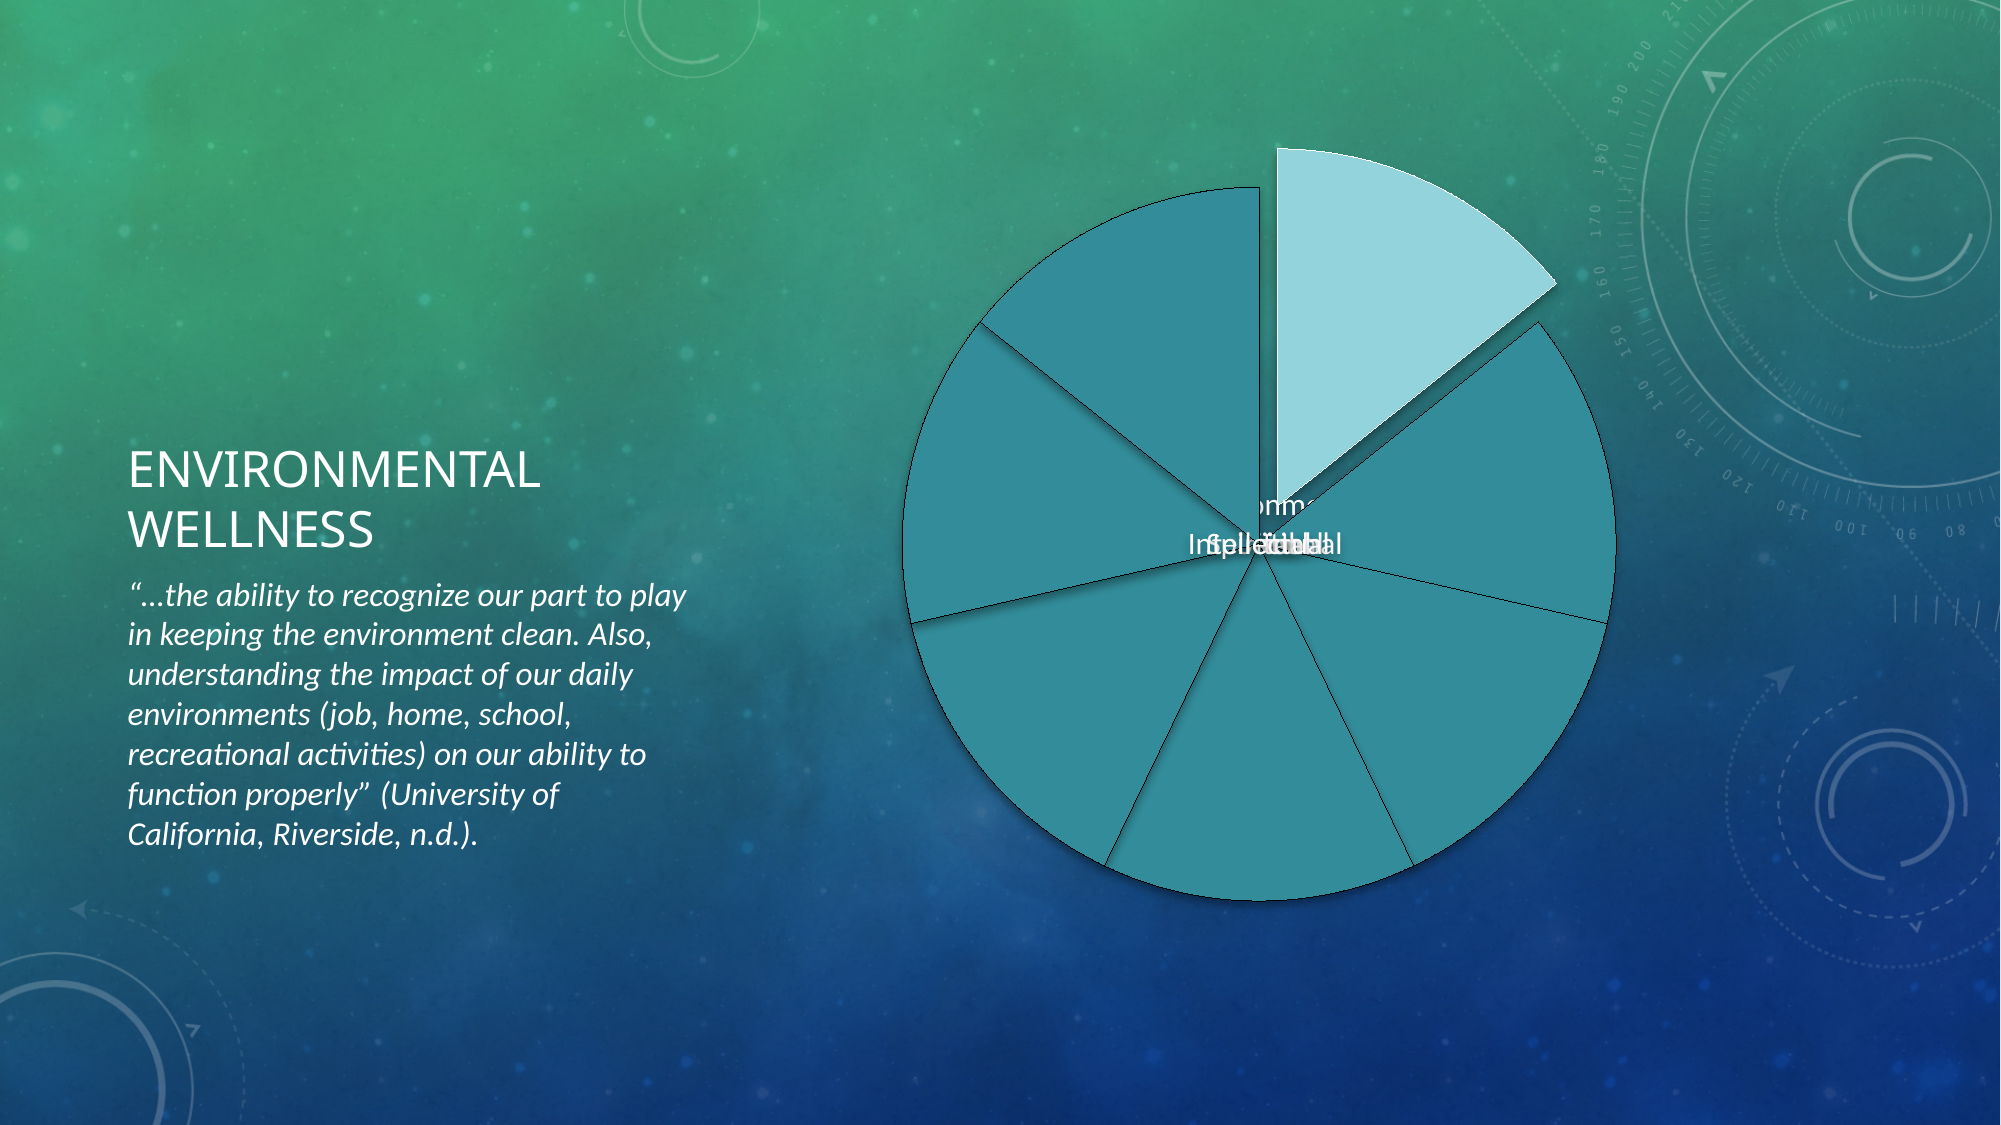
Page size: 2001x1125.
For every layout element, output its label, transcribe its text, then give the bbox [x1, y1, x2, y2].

list “…the ability to recognize our part to play in keeping the environment clean. Also, understanding the impact of our daily environments (job, home, school, recreational activities) on our ability to function properly” (University of California, Riverside, n.d.). [112, 565, 717, 866]
picture [0, 0, 2001, 1125]
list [762, 99, 1775, 951]
title Environmental wellness [112, 340, 717, 565]
